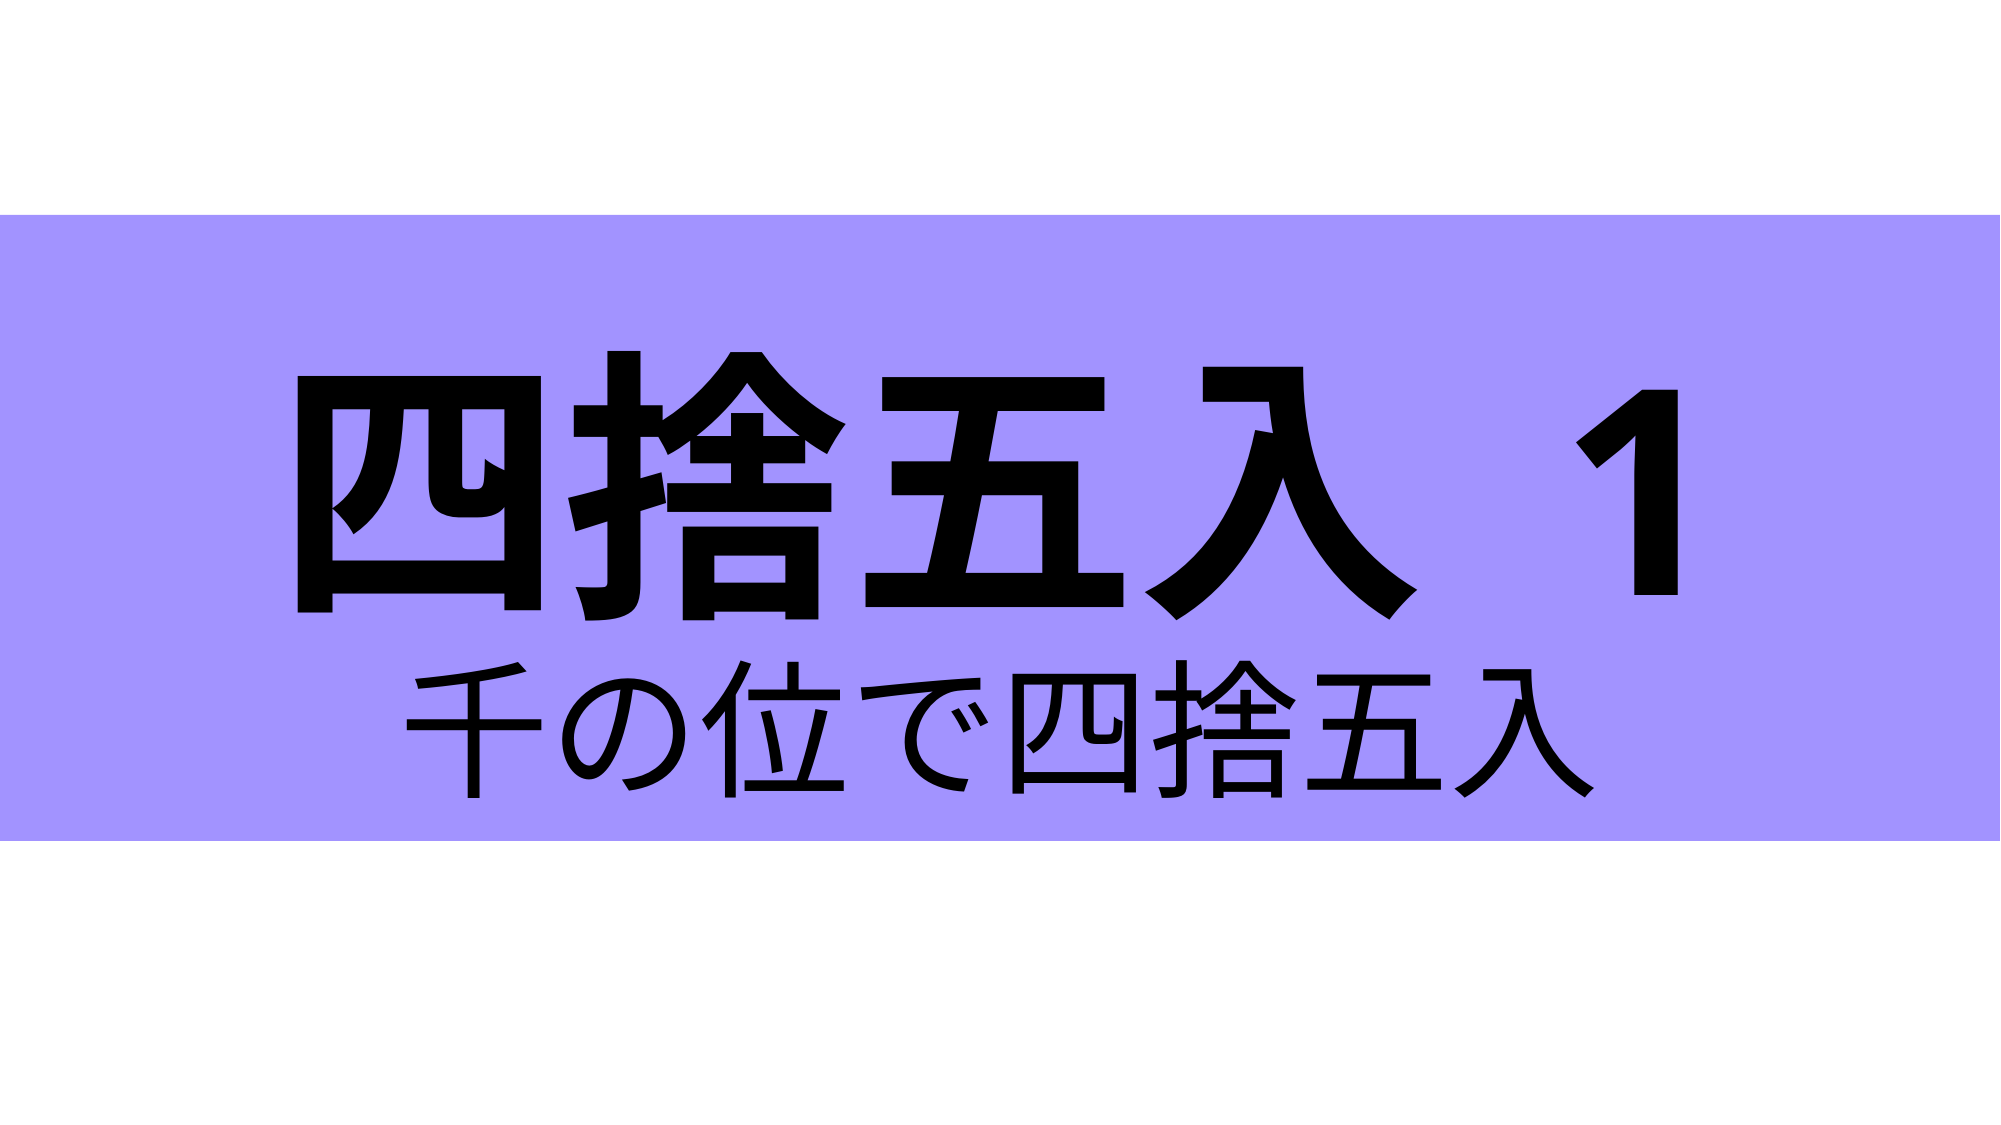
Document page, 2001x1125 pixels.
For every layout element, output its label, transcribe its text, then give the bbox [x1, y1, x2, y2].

text_box [0, 214, 2000, 842]
text_box 四捨五入 1 [260, 300, 1740, 661]
text_box 千の位で四捨五入 [385, 628, 1615, 824]
